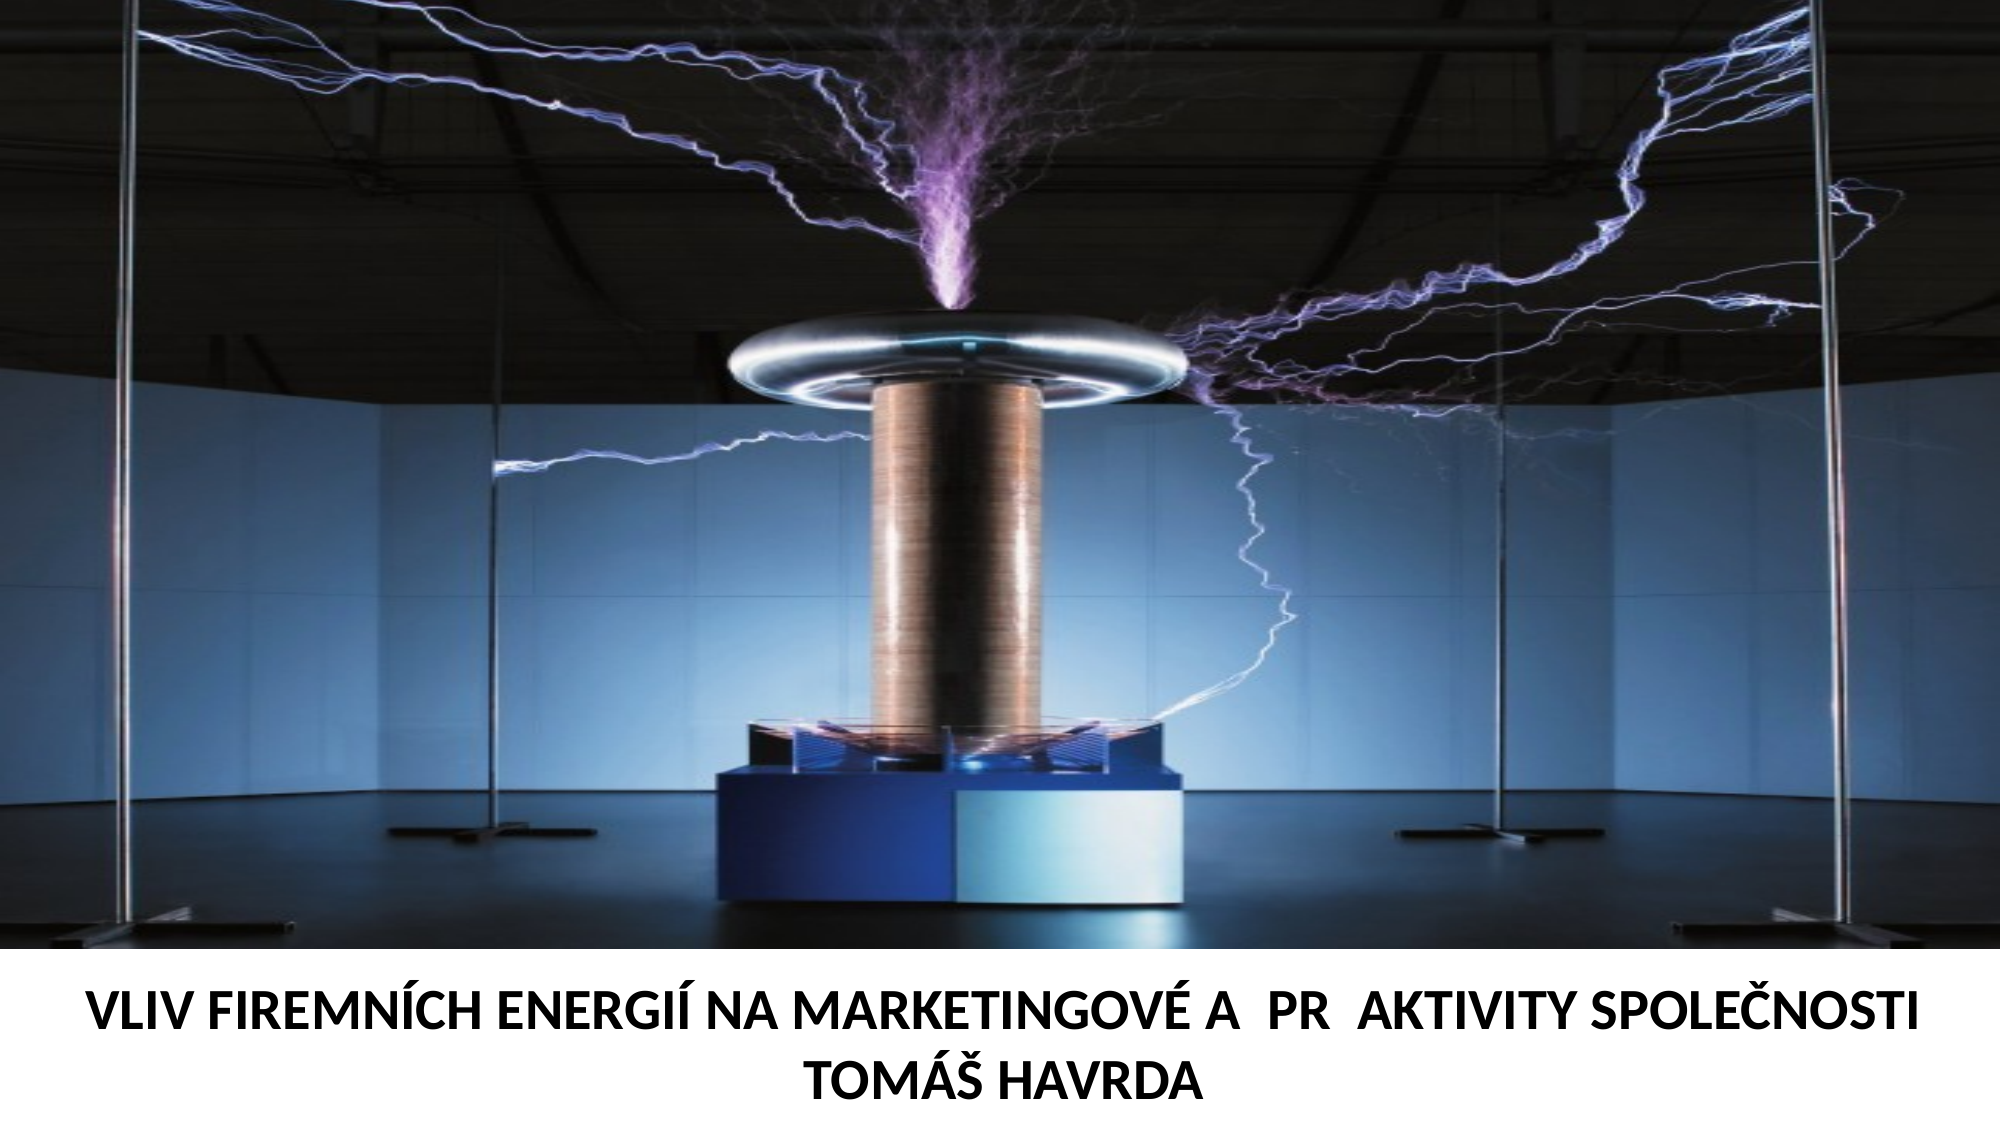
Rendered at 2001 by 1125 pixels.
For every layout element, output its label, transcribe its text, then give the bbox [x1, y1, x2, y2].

text_box VLIV FIREMNÍch ENERGIí NA MARKETINGOVÉ A PR AKTIVITY SPOLEČNOSTI Tomáš Havrda [33, 963, 1974, 1119]
picture [0, 0, 2000, 949]
